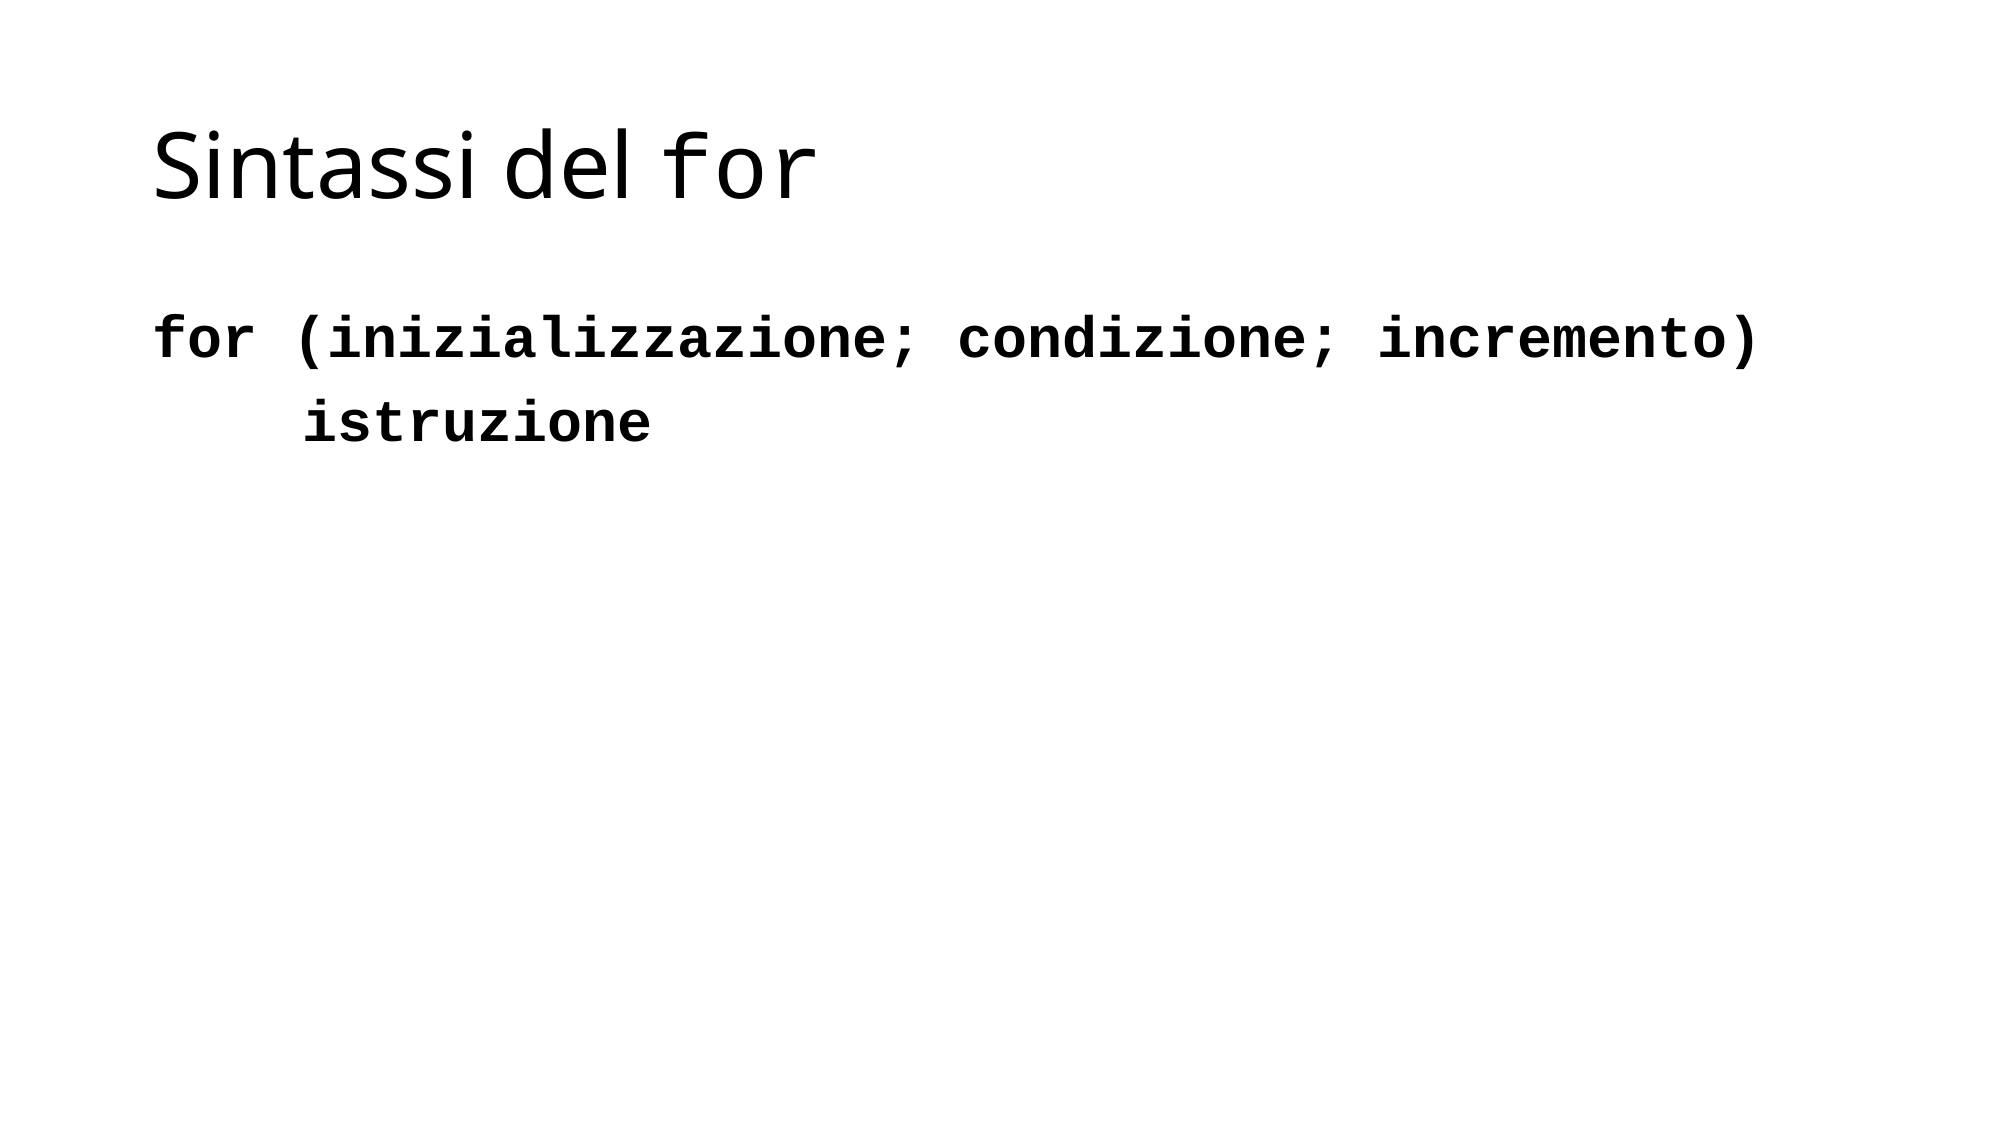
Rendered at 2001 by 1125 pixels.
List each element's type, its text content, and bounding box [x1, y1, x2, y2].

title Sintassi del for [137, 59, 1863, 278]
list for (inizializzazione; condizione; incremento) istruzione [137, 299, 1863, 1014]
